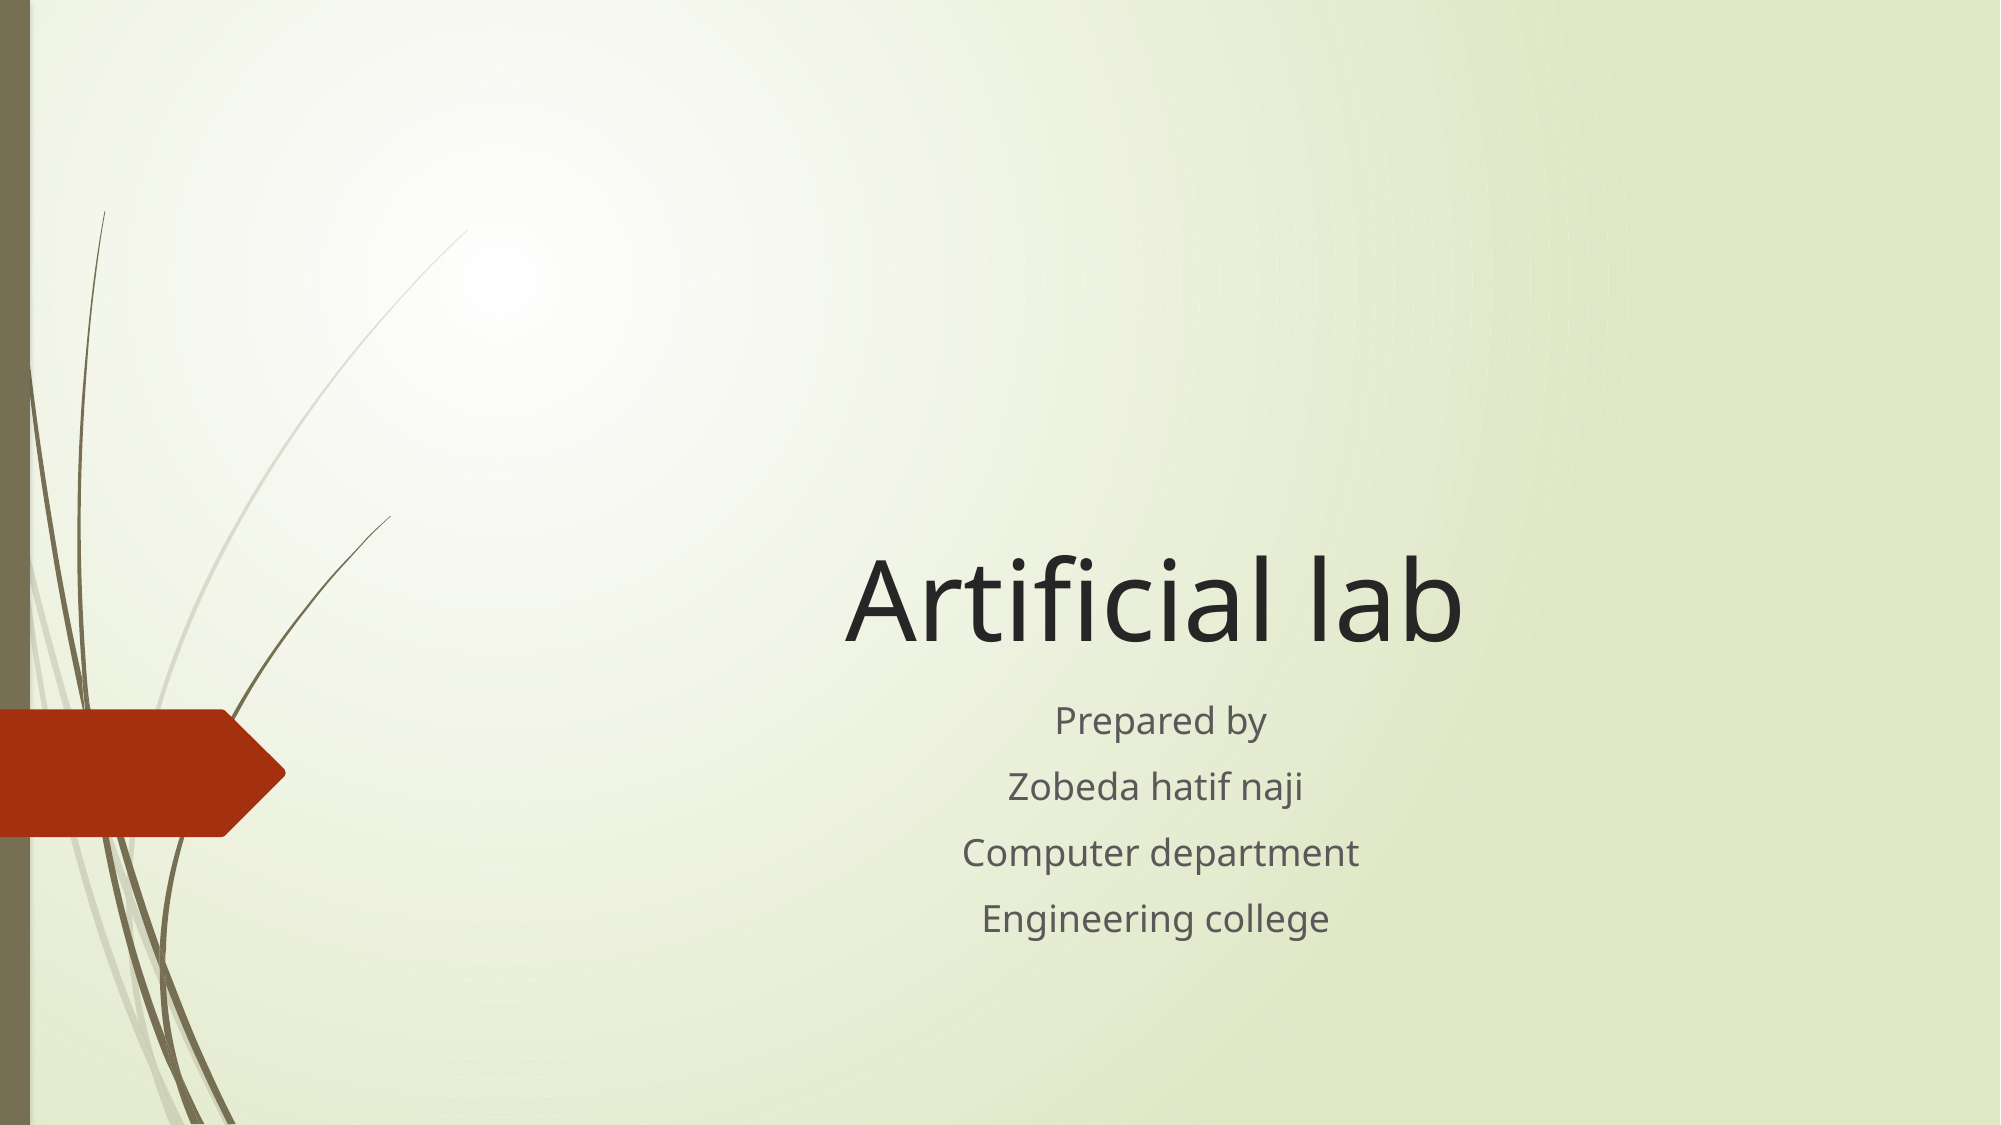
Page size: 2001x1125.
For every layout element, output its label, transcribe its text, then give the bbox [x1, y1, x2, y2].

subtitle Prepared by Zobeda hatif naji Computer department Engineering college [424, 689, 1888, 969]
title Artificial lab [424, 412, 1888, 672]
